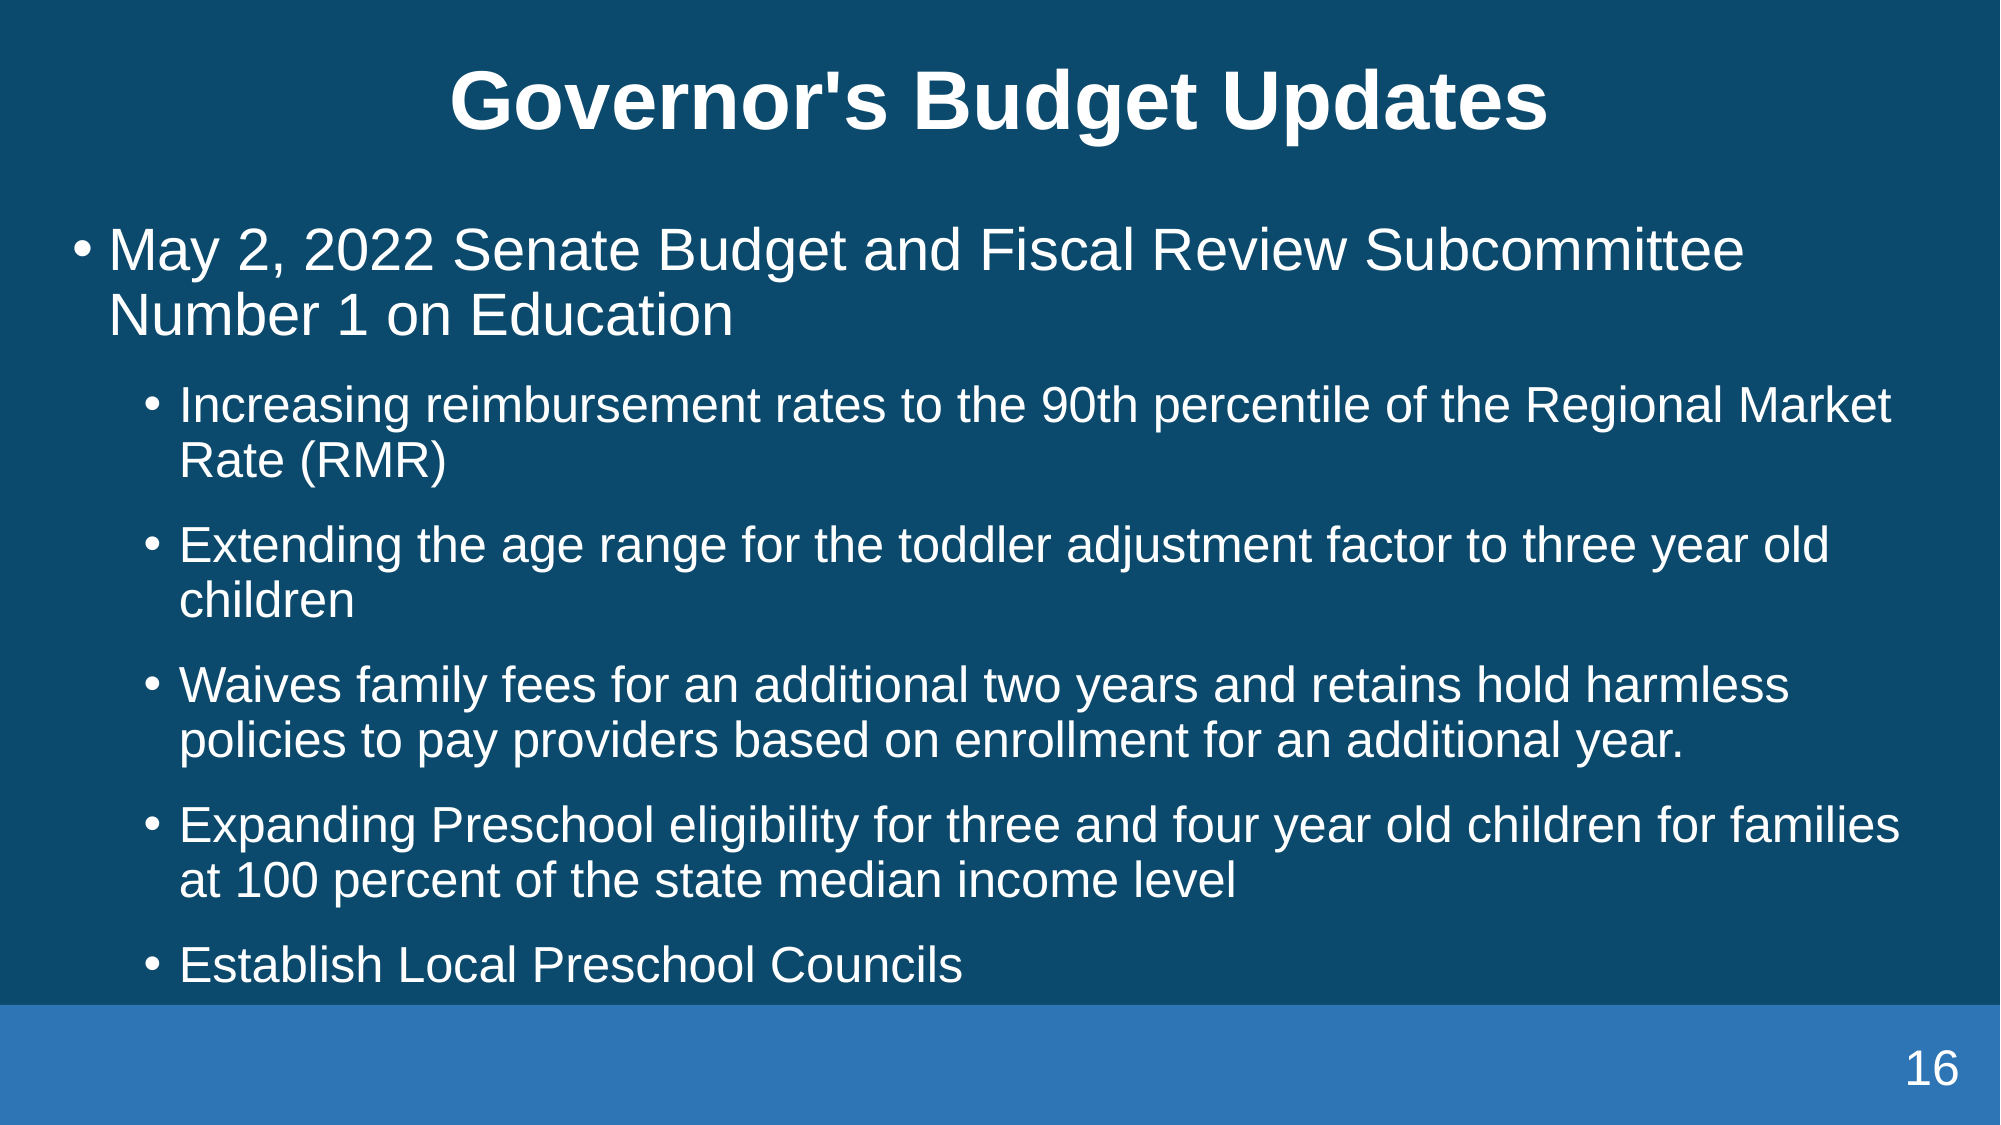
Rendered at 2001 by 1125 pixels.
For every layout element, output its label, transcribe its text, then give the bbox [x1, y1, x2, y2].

title Governor's Budget Updates [24, 0, 1975, 206]
list May 2, 2022 Senate Budget and Fiscal Review Subcommittee Number 1 on Education Increasing reimbursement rates to the 90th percentile of the Regional Market Rate (RMR) Extending the age range for the toddler adjustment factor to three year old children Waives family fees for an additional two years and retains hold harmless policies to pay providers based on enrollment for an additional year. Expanding Preschool eligibility for three and four year old children for families at 100 percent of the state median income level Establish Local Preschool Councils [57, 211, 1920, 1004]
slide_number 16 [1524, 1035, 1975, 1095]
